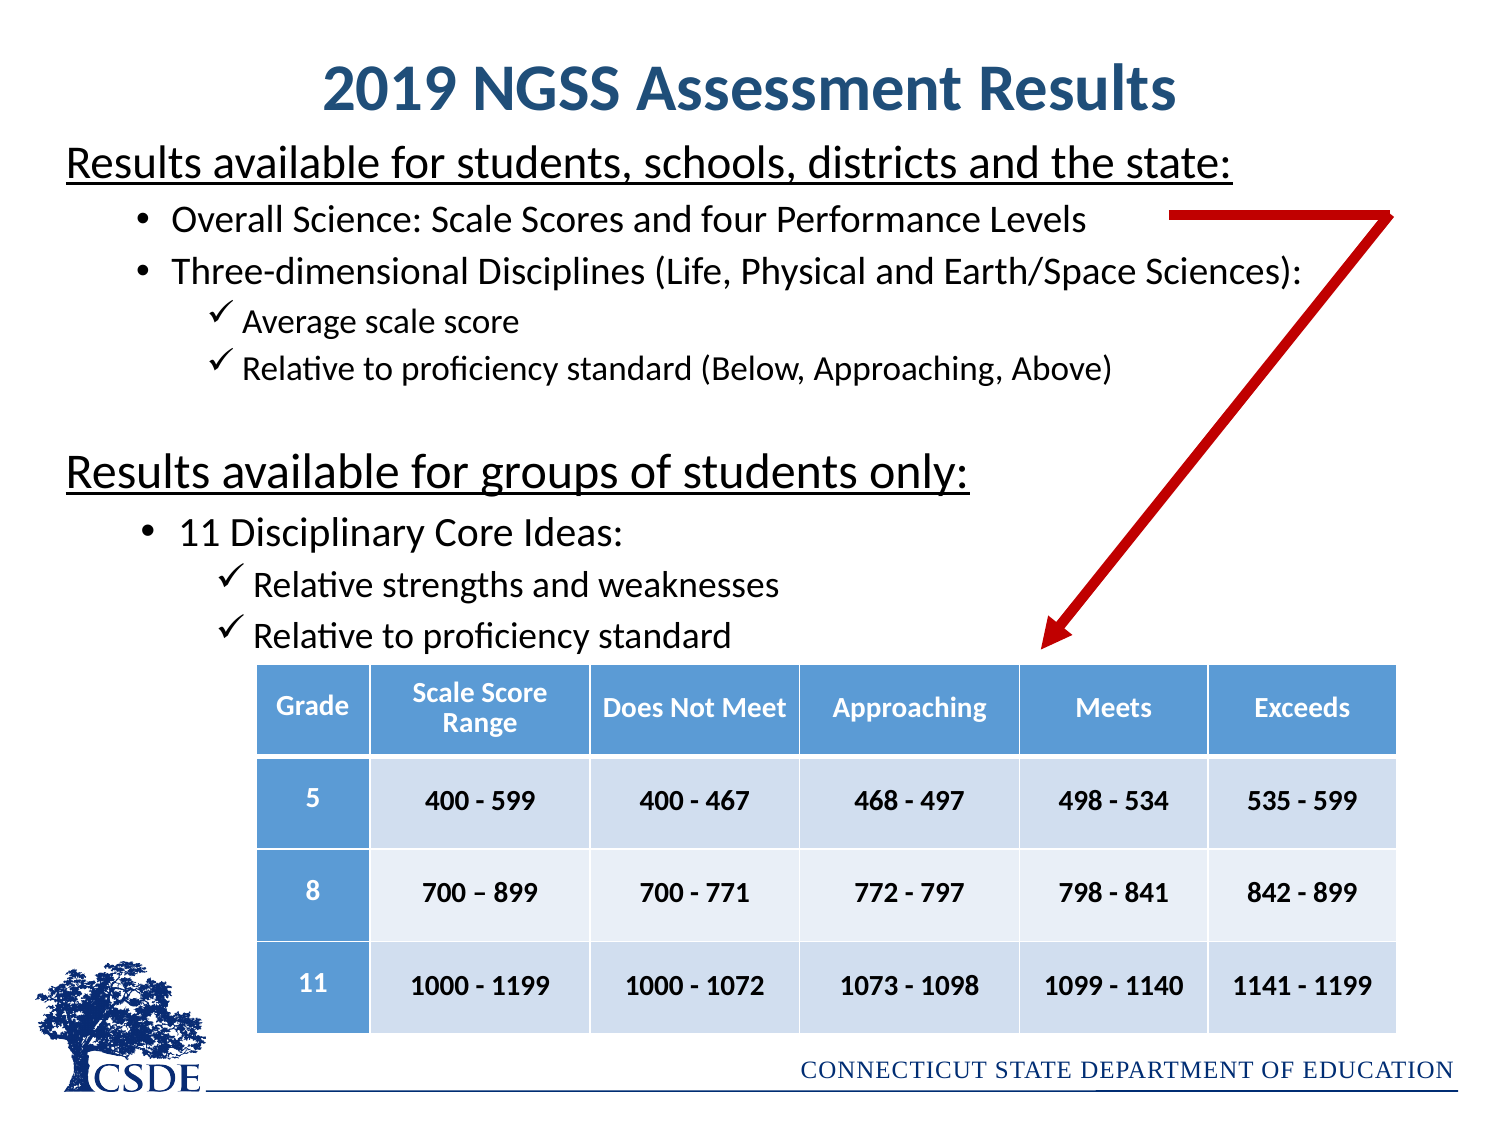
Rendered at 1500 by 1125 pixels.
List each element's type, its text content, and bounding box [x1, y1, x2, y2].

table_cell 400 - 467 [591, 759, 799, 848]
table_cell 468 - 497 [800, 759, 1019, 848]
picture [35, 961, 206, 1092]
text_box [1040, 213, 1390, 650]
table_cell 498 - 534 [1020, 759, 1207, 848]
table_cell 798 - 841 [1020, 850, 1207, 941]
table_cell 842 - 899 [1209, 850, 1396, 941]
table_header Does Not Meet [591, 665, 799, 754]
text_box Results available for groups of students only: 11 Disciplinary Core Ideas: Relative strengths and weaknesses Relative to proficiency standard [50, 438, 1345, 745]
table_header Grade [257, 665, 369, 754]
table_cell 535 - 599 [1209, 759, 1396, 848]
table_header Approaching [800, 665, 1019, 754]
table_cell 8 [257, 850, 369, 941]
table_cell 5 [257, 759, 369, 848]
table_header Exceeds [1209, 665, 1396, 754]
table_cell 772 - 797 [800, 850, 1019, 941]
table_cell 700 – 899 [371, 850, 589, 941]
table_cell 11 [257, 942, 369, 1033]
table_header Meets [1020, 665, 1207, 754]
table_cell 700 - 771 [591, 850, 799, 941]
table_cell 1141 - 1199 [1209, 942, 1396, 1033]
table_cell 1099 - 1140 [1020, 942, 1207, 1033]
table_cell 400 - 599 [371, 759, 589, 848]
table_header Scale Score Range [371, 665, 589, 754]
list Results available for students, schools, districts and the state: Overall Science: Scale Scores and four Performance Levels Three-dimensional Disciplines (Life, Physical and Earth/Space Sciences): Average scale score Relative to proficiency standard (Below, Approaching, Above) [50, 130, 1345, 437]
table_cell 1000 - 1199 [371, 942, 589, 1033]
table_cell 1000 - 1072 [591, 942, 799, 1033]
title 2019 NGSS Assessment Results [103, 37, 1397, 139]
table_cell 1073 - 1098 [800, 942, 1019, 1033]
